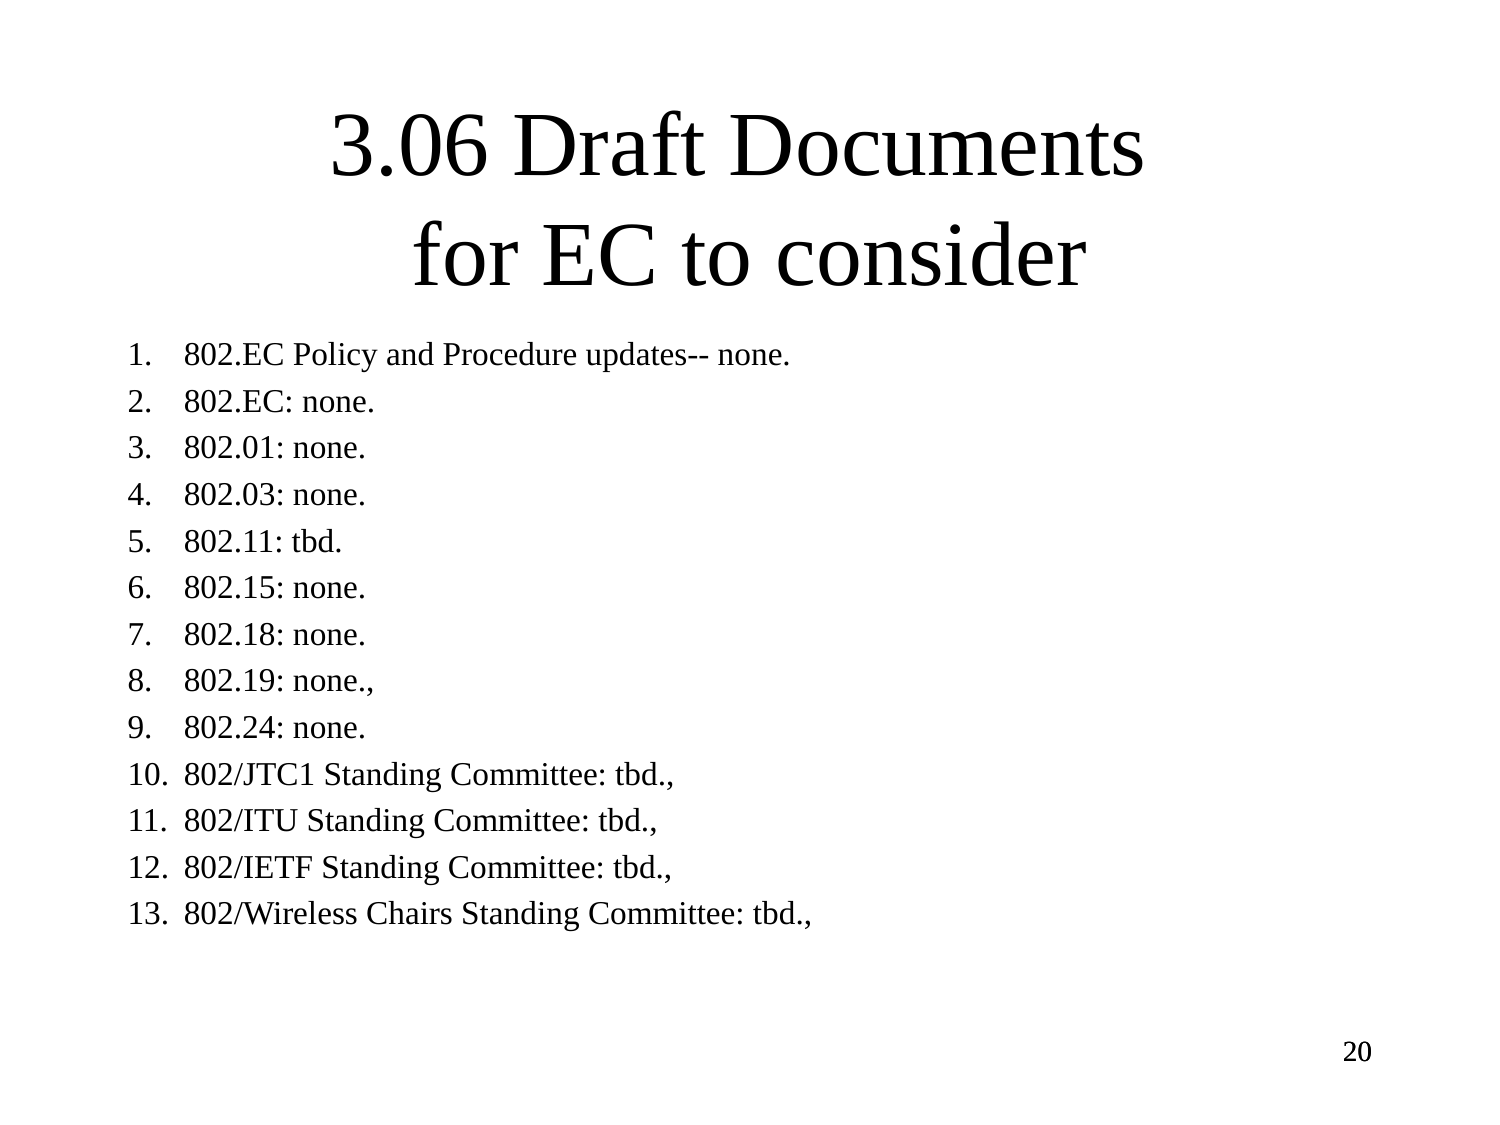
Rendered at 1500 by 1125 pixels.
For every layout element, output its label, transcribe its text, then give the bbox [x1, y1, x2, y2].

text_box 20 [1074, 1024, 1388, 1100]
text_box 802.EC Policy and Procedure updates-- none. 802.EC: none. 802.01: none. 802.03: none. 802.11: tbd. 802.15: none. 802.18: none. 802.19: none., 802.24: none. 802/JTC1 Standing Committee: tbd., 802/ITU Standing Committee: tbd., 802/IETF Standing Committee: tbd., 802/Wireless Chairs Standing Committee: tbd., [112, 324, 1388, 1000]
title 3.06 Draft Documents for EC to consider [112, 99, 1388, 288]
